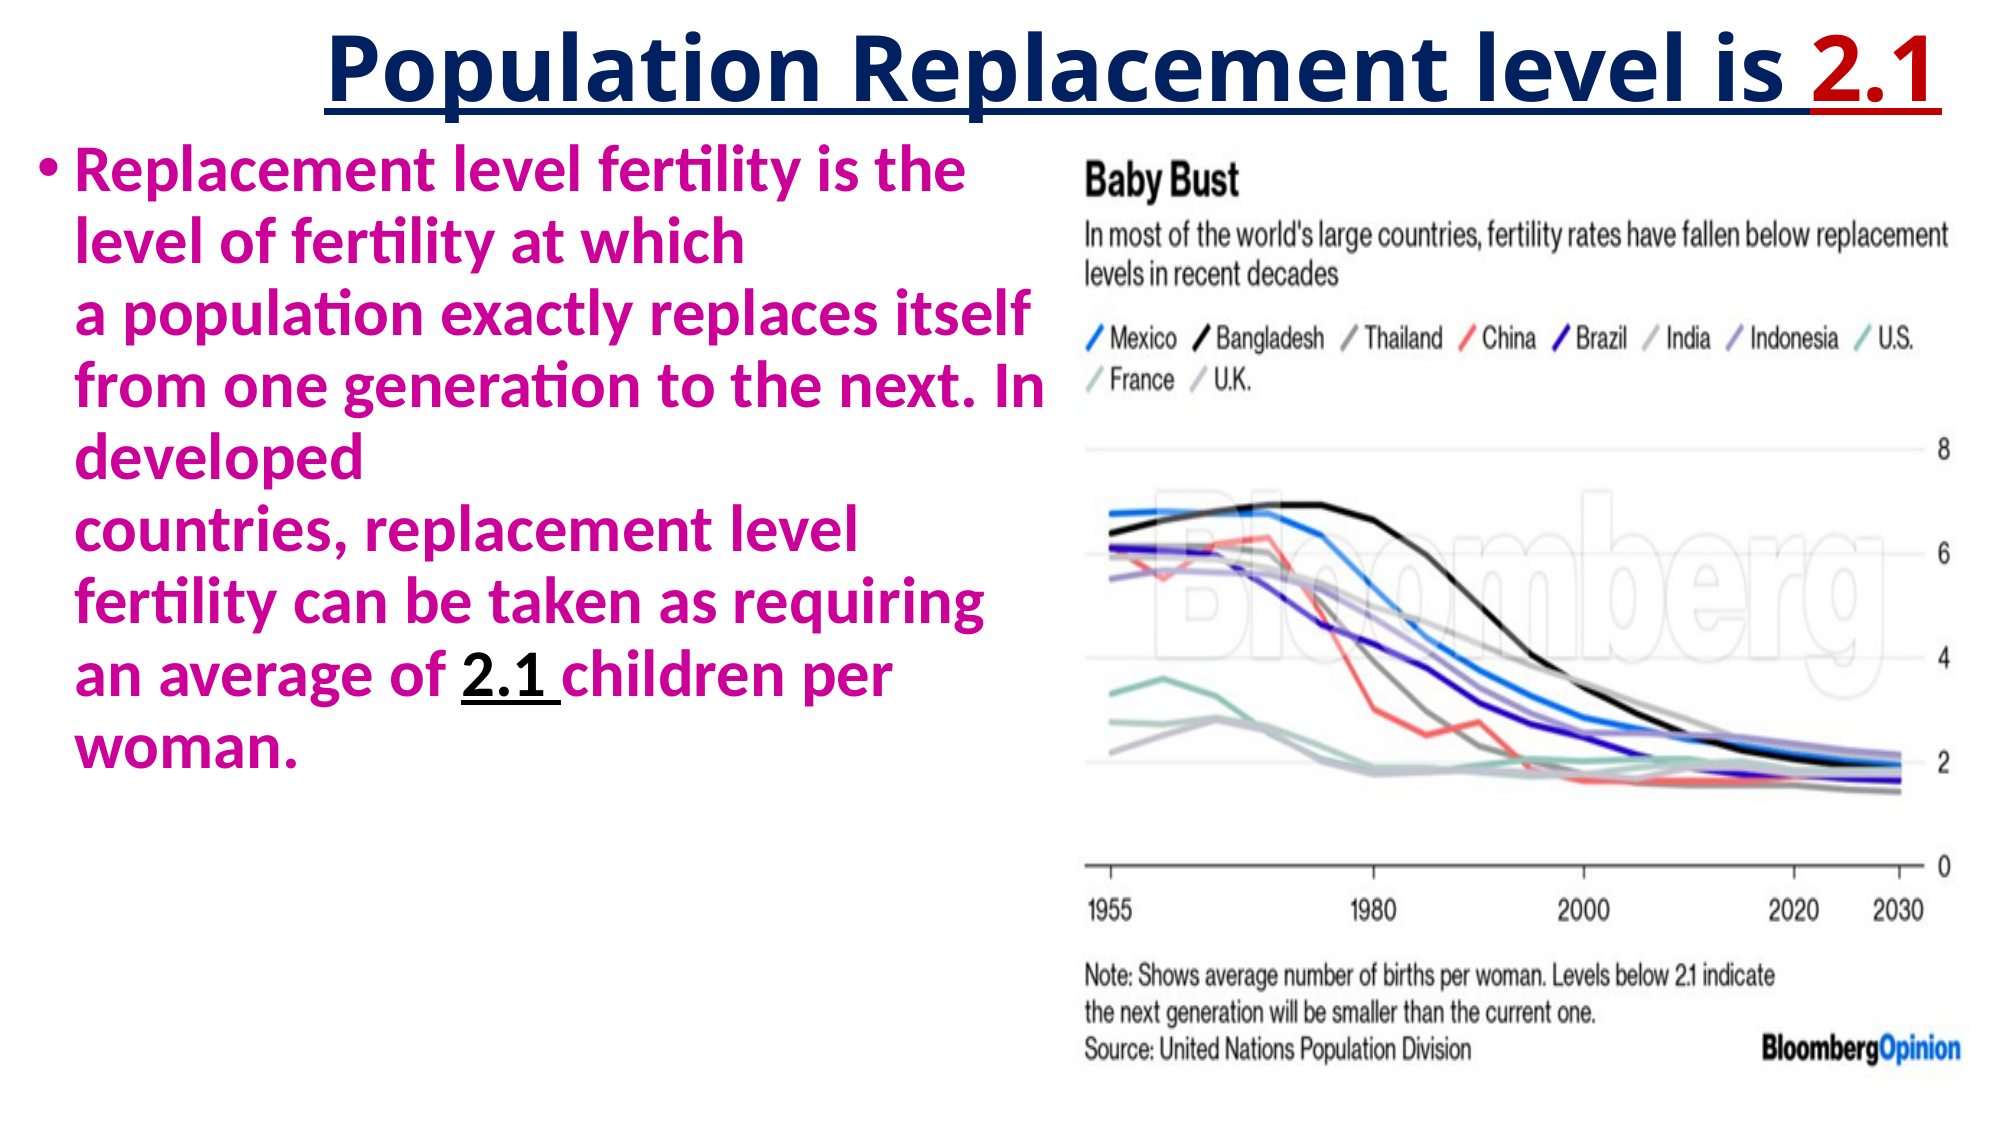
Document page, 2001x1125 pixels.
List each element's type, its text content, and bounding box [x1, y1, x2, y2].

list Replacement level fertility is the level of fertility at which a population exactly replaces itself from one generation to the next. In developed countries, replacement level fertility can be taken as requiring an average of 2.1 children per woman. [21, 126, 1071, 1125]
title Population Replacement level is 2.1 [142, 0, 1979, 142]
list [1070, 142, 1979, 1090]
